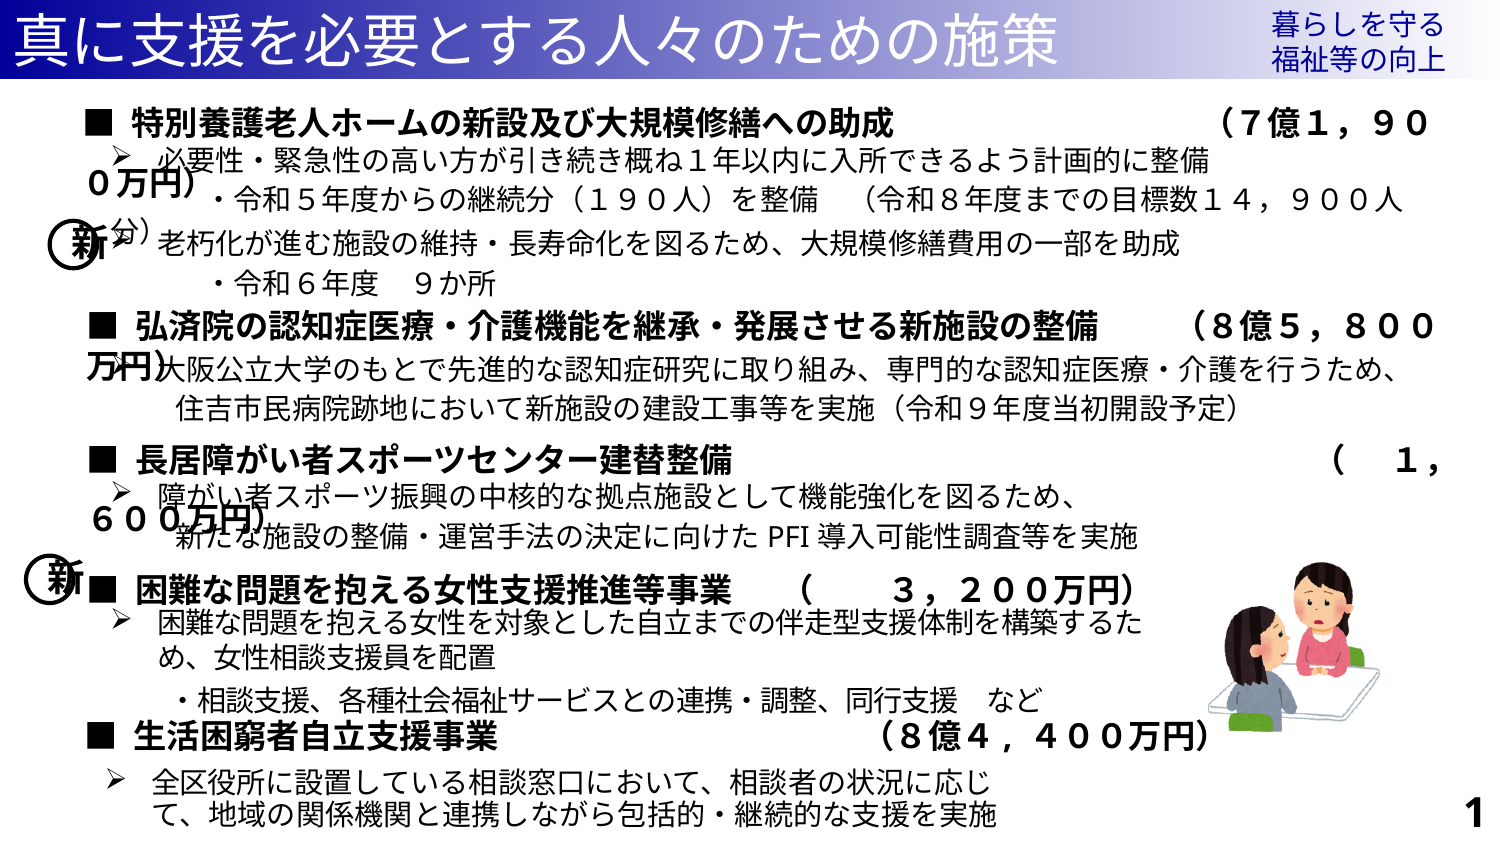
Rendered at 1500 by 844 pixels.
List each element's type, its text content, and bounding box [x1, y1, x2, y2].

text_box 暮らしを守る 福祉等の向上 [1221, 3, 1498, 80]
text_box ■ 長居障がい者スポーツセンター建替整備 （ １，６００万円） [73, 412, 1471, 542]
text_box 困難な問題を抱える女性を対象とした自立までの伴走型支援体制を構築するため、女性相談支援員を配置 [97, 598, 1162, 662]
text_box 障がい者スポーツ振興の中核的な拠点施設として機能強化を図るため、 新たな施設の整備・運営手法の決定に向けたPFI導入可能性調査等を実施 [97, 475, 1448, 542]
text_box 必要性・緊急性の高い方が引き続き概ね１年以内に入所できるよう計画的に整備 ・令和５年度からの継続分（１９０人）を整備 （令和８年度までの目標数１４，９００人分） [97, 139, 1448, 222]
text_box ■ 特別養護老人ホームの新設及び大規模修繕への助成 （７億１，９００万円） [70, 75, 1468, 209]
picture [1200, 558, 1384, 739]
text_box ■ 困難な問題を抱える女性支援推進等事業 （ ３，２００万円） [73, 542, 1471, 616]
text_box 新 [23, 553, 76, 606]
text_box 真に支援を必要とする人々のための施策 [0, 0, 1500, 79]
text_box 22 [1145, 779, 1500, 844]
text_box 老朽化が進む施設の維持・長寿命化を図るため、大規模修繕費用の一部を助成 ・令和６年度 ９か所 [97, 222, 1448, 307]
text_box ■ 弘済院の認知症医療・介護機能を継承・発展させる新施設の整備 （８億５，８００万円） [73, 299, 1471, 392]
text_box 全区役所に設置している相談窓口において、相談者の状況に応じて、地域の関係機関と連携しながら包括的・継続的な支援を実施 [91, 762, 1022, 841]
text_box 大阪公立大学のもとで先進的な認知症研究に取り組み、専門的な認知症医療・介護を行うため、 住吉市民病院跡地において新施設の建設工事等を実施（令和９年度当初開設予定） [97, 348, 1500, 432]
text_box ・相談支援、各種社会福祉サービスとの連携・調整、同行支援 など [155, 669, 1195, 727]
text_box 新 [47, 218, 97, 271]
text_box ■ 生活困窮者自立支援事業 （８億４, ４００万円） [70, 708, 1466, 763]
